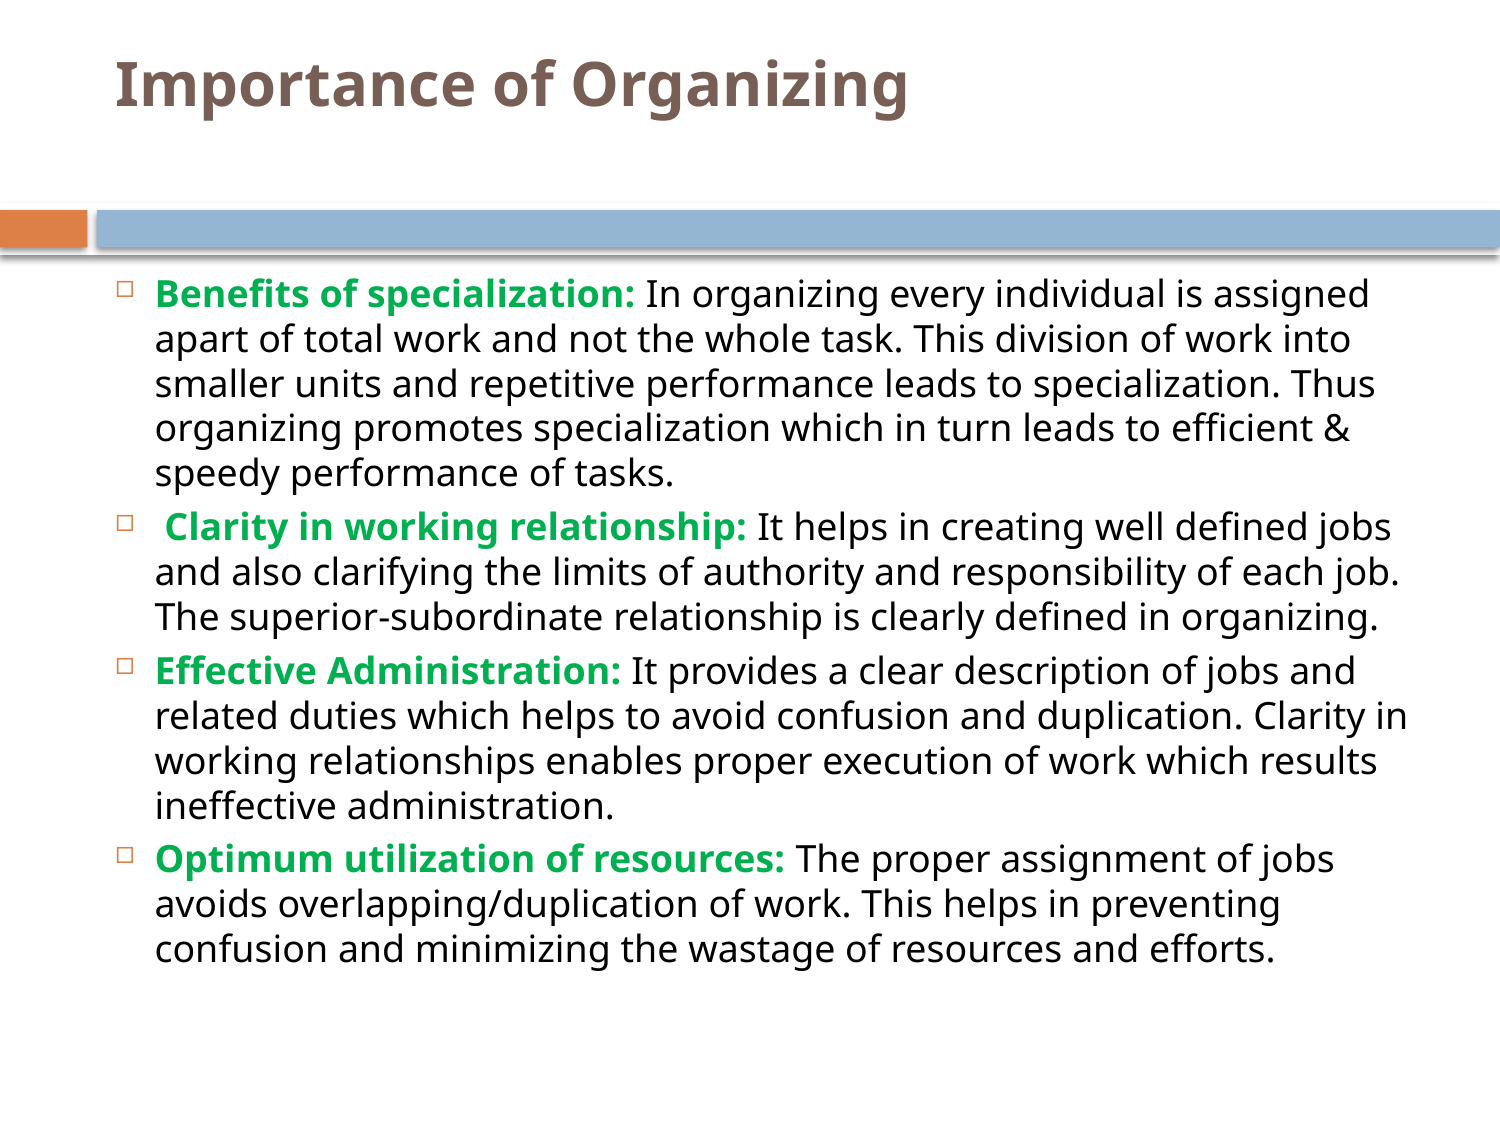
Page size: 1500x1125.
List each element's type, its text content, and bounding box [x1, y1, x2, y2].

title Importance of Organizing [100, 37, 1438, 200]
list Benefits of specialization: In organizing every individual is assigned apart of total work and not the whole task. This division of work into smaller units and repetitive performance leads to specialization. Thus organizing promotes specialization which in turn leads to efficient & speedy performance of tasks. Clarity in working relationship: It helps in creating well defined jobs and also clarifying the limits of authority and responsibility of each job. The superior-subordinate relationship is clearly defined in organizing. Effective Administration: It provides a clear description of jobs and related duties which helps to avoid confusion and duplication. Clarity in working relationships enables proper execution of work which results ineffective administration. Optimum utilization of resources: The proper assignment of jobs avoids overlapping/duplication of work. This helps in preventing confusion and minimizing the wastage of resources and efforts. [100, 262, 1438, 1000]
